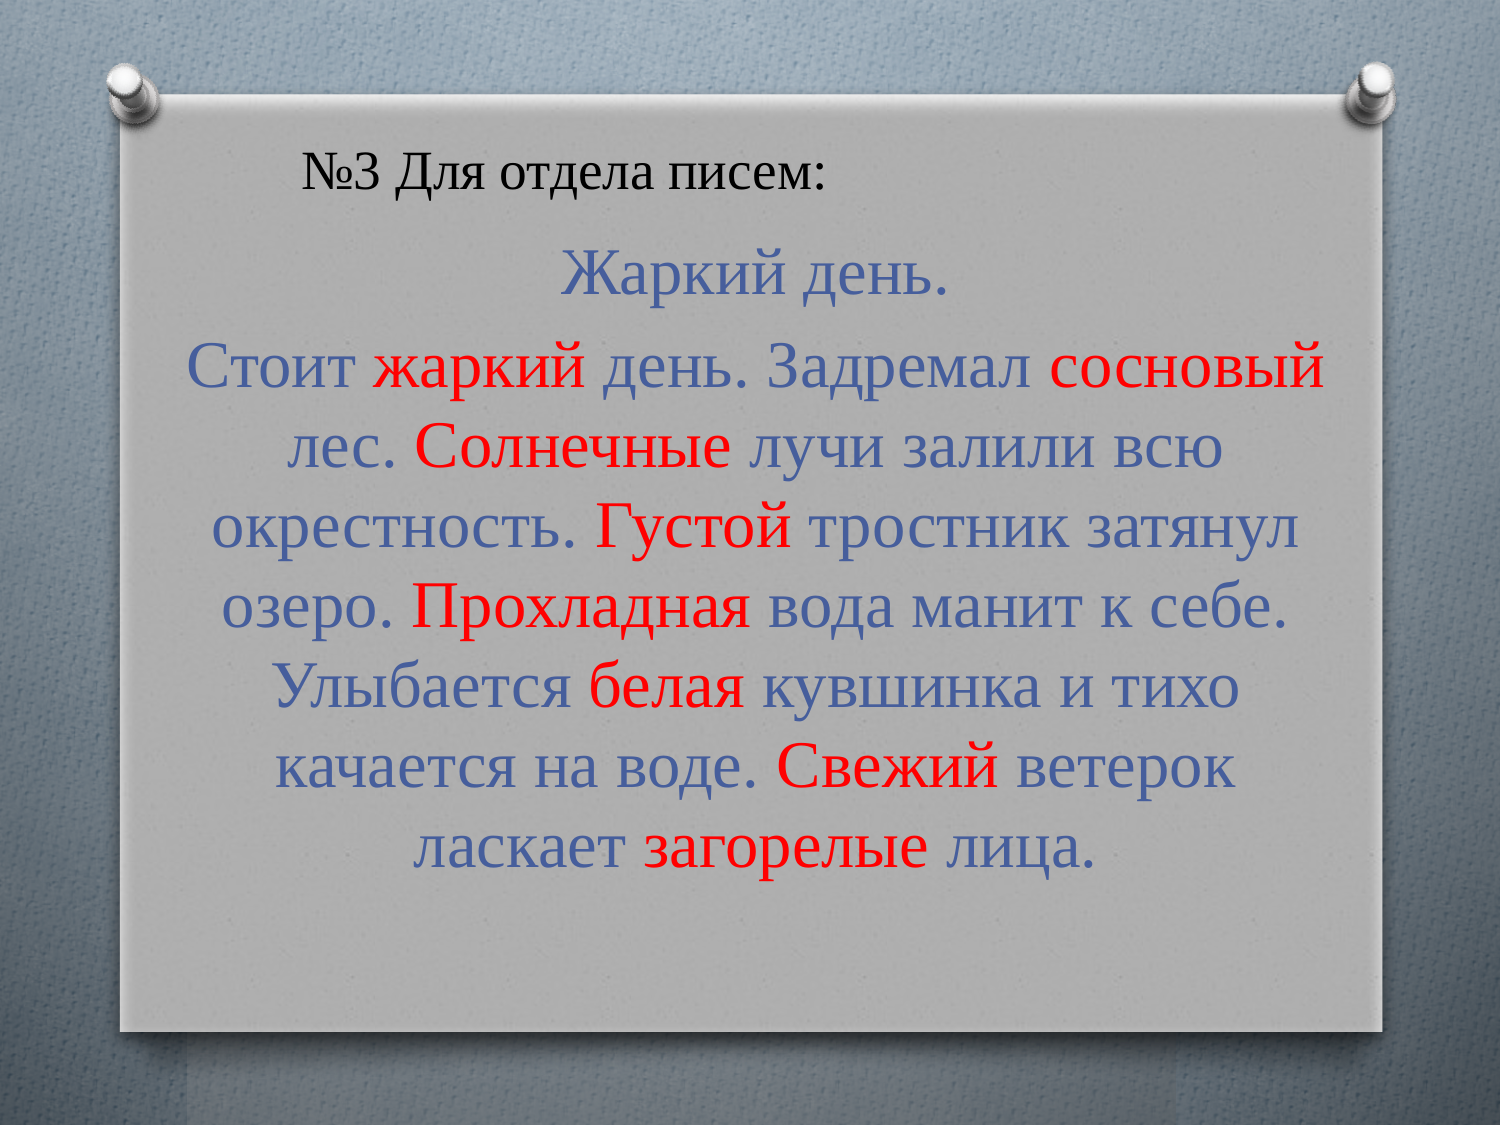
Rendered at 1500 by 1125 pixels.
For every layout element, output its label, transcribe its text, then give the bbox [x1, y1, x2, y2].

picture [1317, 35, 1439, 156]
list Жаркий день. Стоит жаркий день. Задремал сосновый лес. Солнечные лучи залили всю окрестность. Густой тростник затянул озеро. Прохладная вода манит к себе. Улыбается белая кувшинка и тихо качается на воде. Свежий ветерок ласкает загорелые лица. [159, 219, 1353, 1000]
picture [75, 29, 198, 153]
title №3 Для отдела писем: [237, 125, 892, 209]
